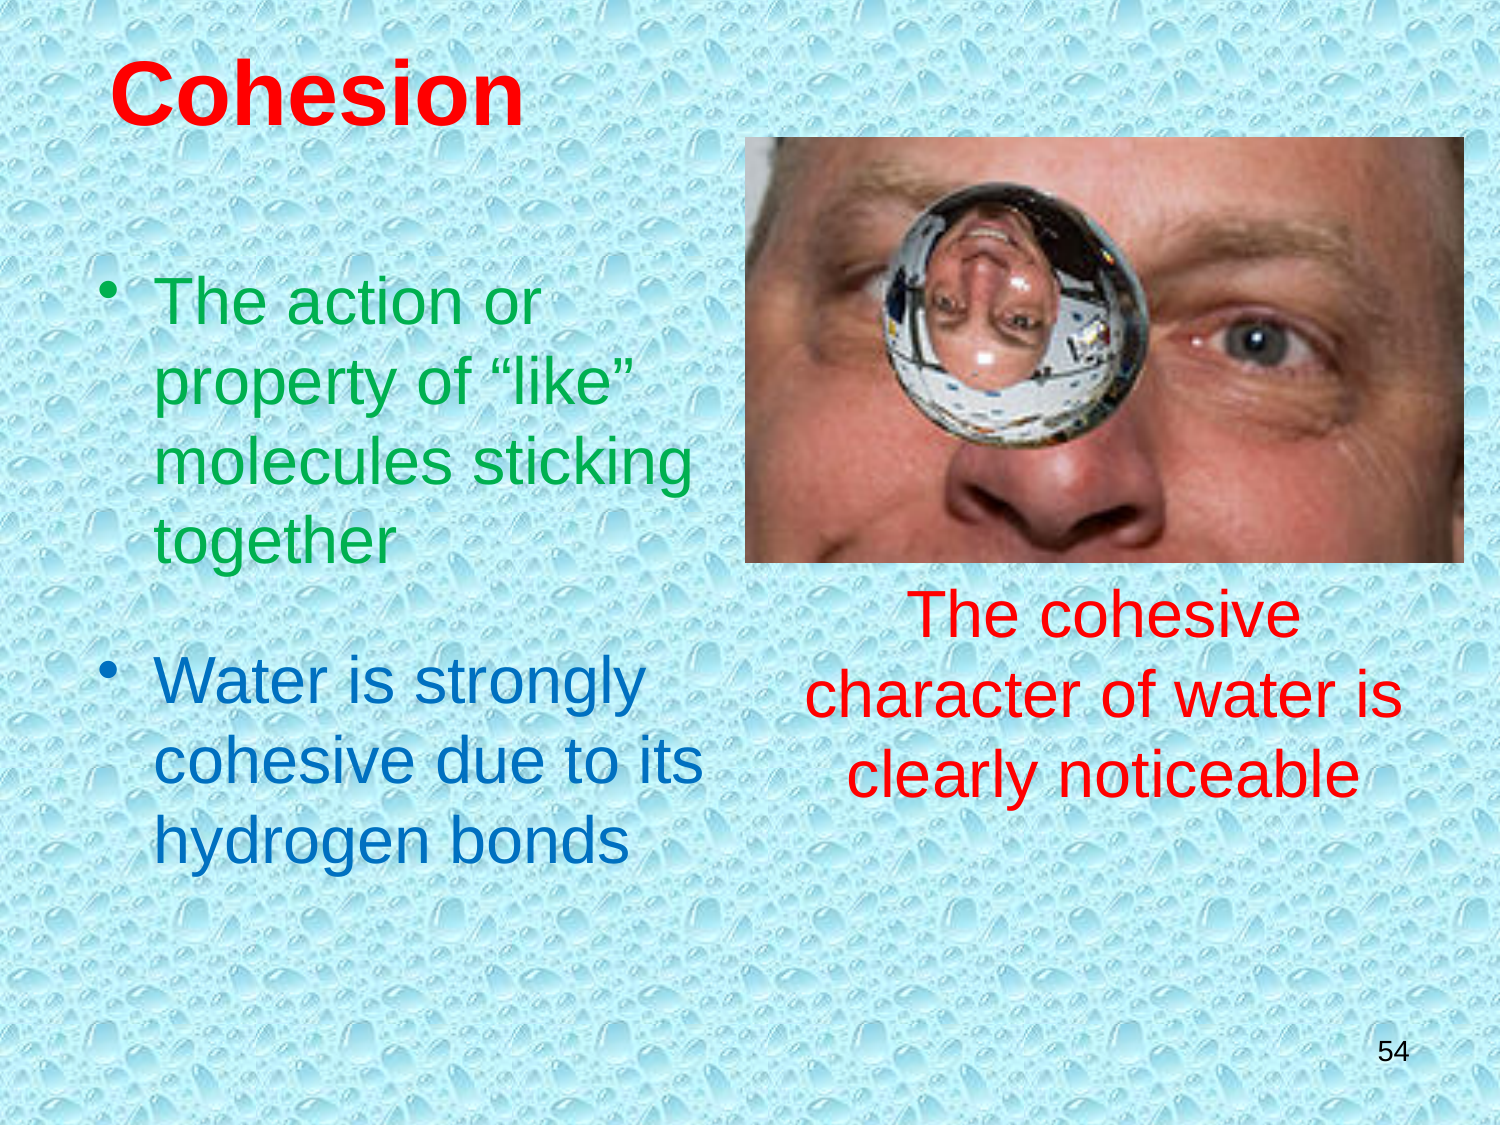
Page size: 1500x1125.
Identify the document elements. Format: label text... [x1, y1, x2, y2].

text_box The cohesive character of water is clearly noticeable [745, 570, 1464, 819]
picture [0, 0, 1500, 1125]
list The action or property of “like” molecules sticking together Water is strongly cohesive due to its hydrogen bonds [82, 249, 746, 993]
slide_number 54 [1074, 1024, 1425, 1103]
title Cohesion [37, 2, 600, 175]
